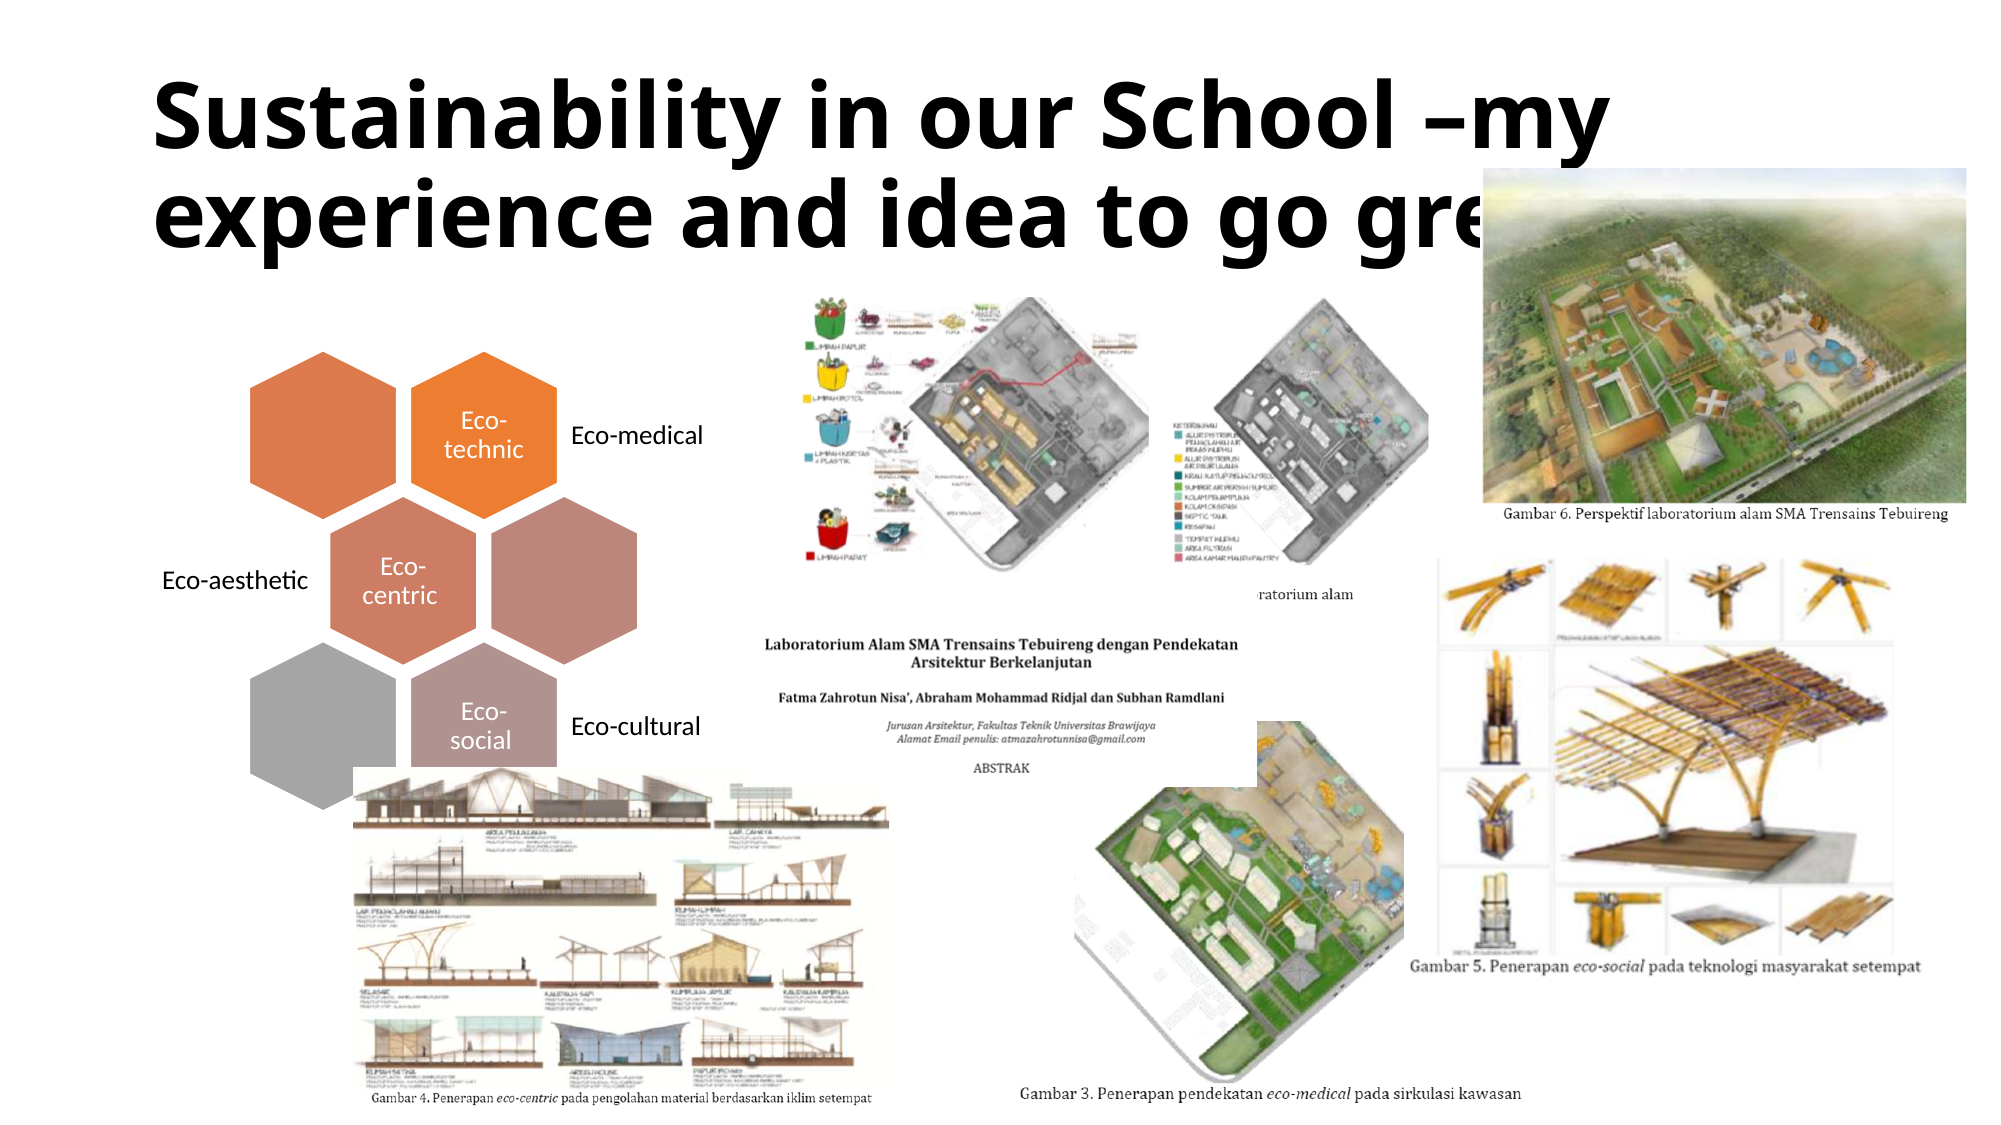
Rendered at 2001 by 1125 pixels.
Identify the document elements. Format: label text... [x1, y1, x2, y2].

title Sustainability in our School –my experience and idea to go green! [137, 59, 1863, 278]
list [137, 299, 755, 863]
picture [353, 168, 2000, 1113]
